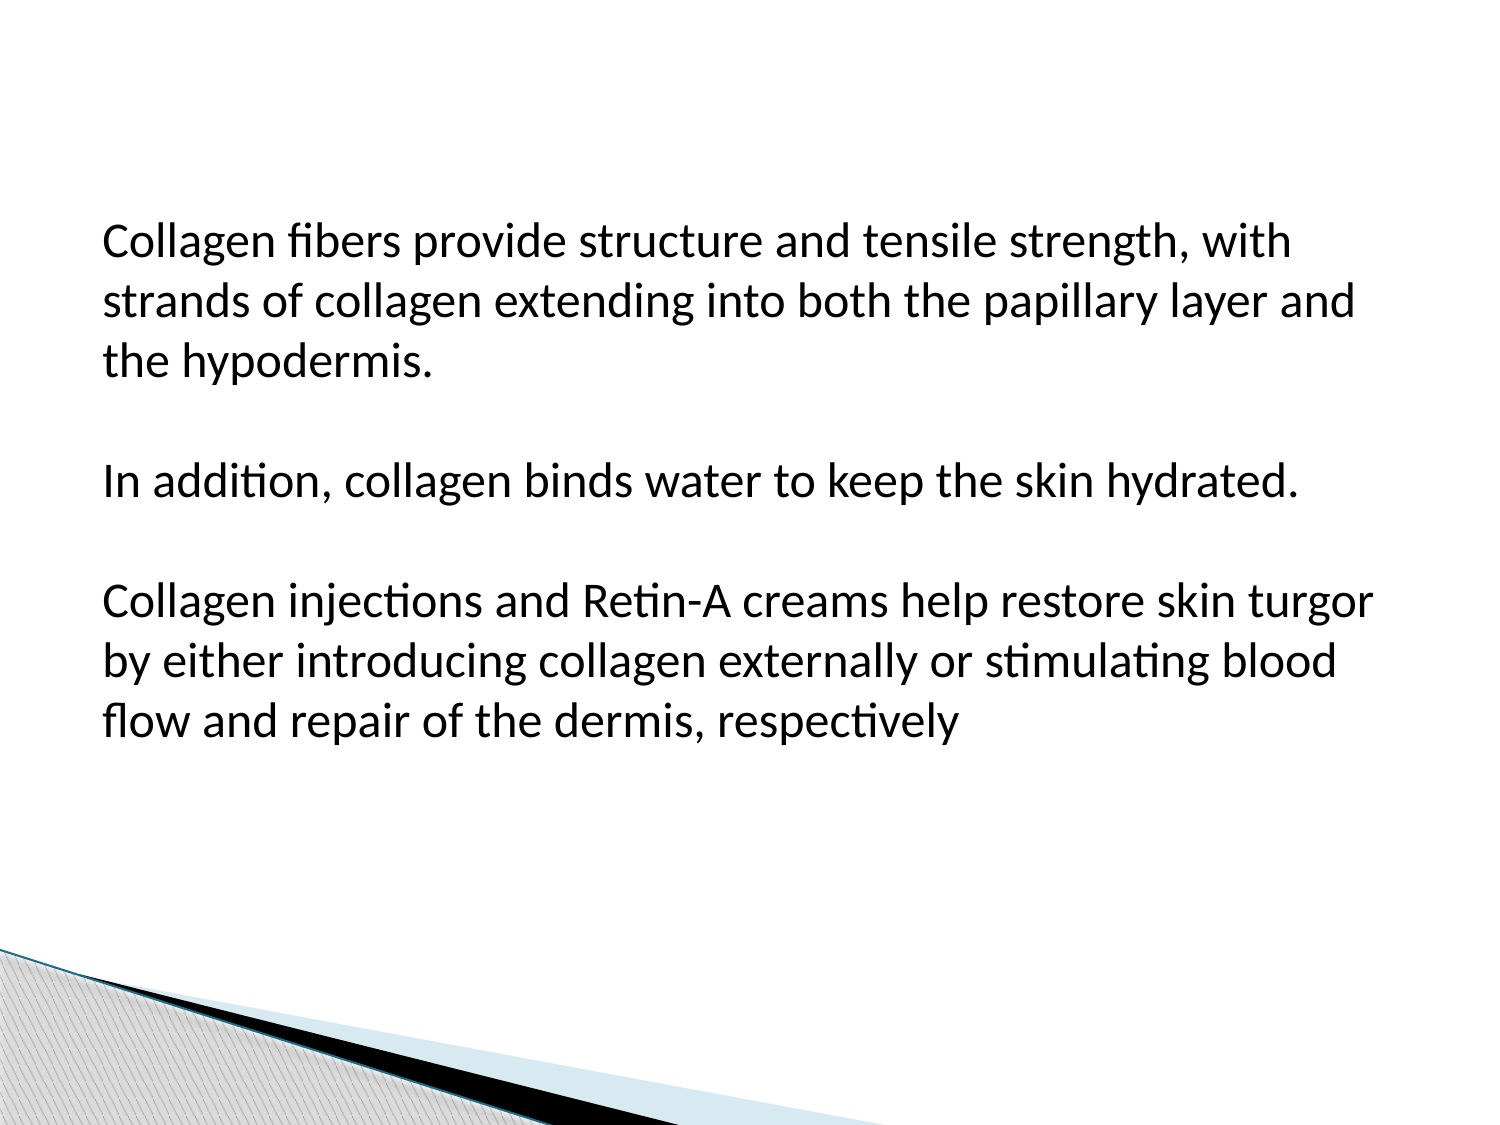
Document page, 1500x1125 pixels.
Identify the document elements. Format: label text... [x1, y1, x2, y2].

text_box Collagen fibers provide structure and tensile strength, with strands of collagen extending into both the papillary layer and the hypodermis. In addition, collagen binds water to keep the skin hydrated. Collagen injections and Retin-A creams help restore skin turgor by either introducing collagen externally or stimulating blood flow and repair of the dermis, respectively [87, 199, 1425, 755]
